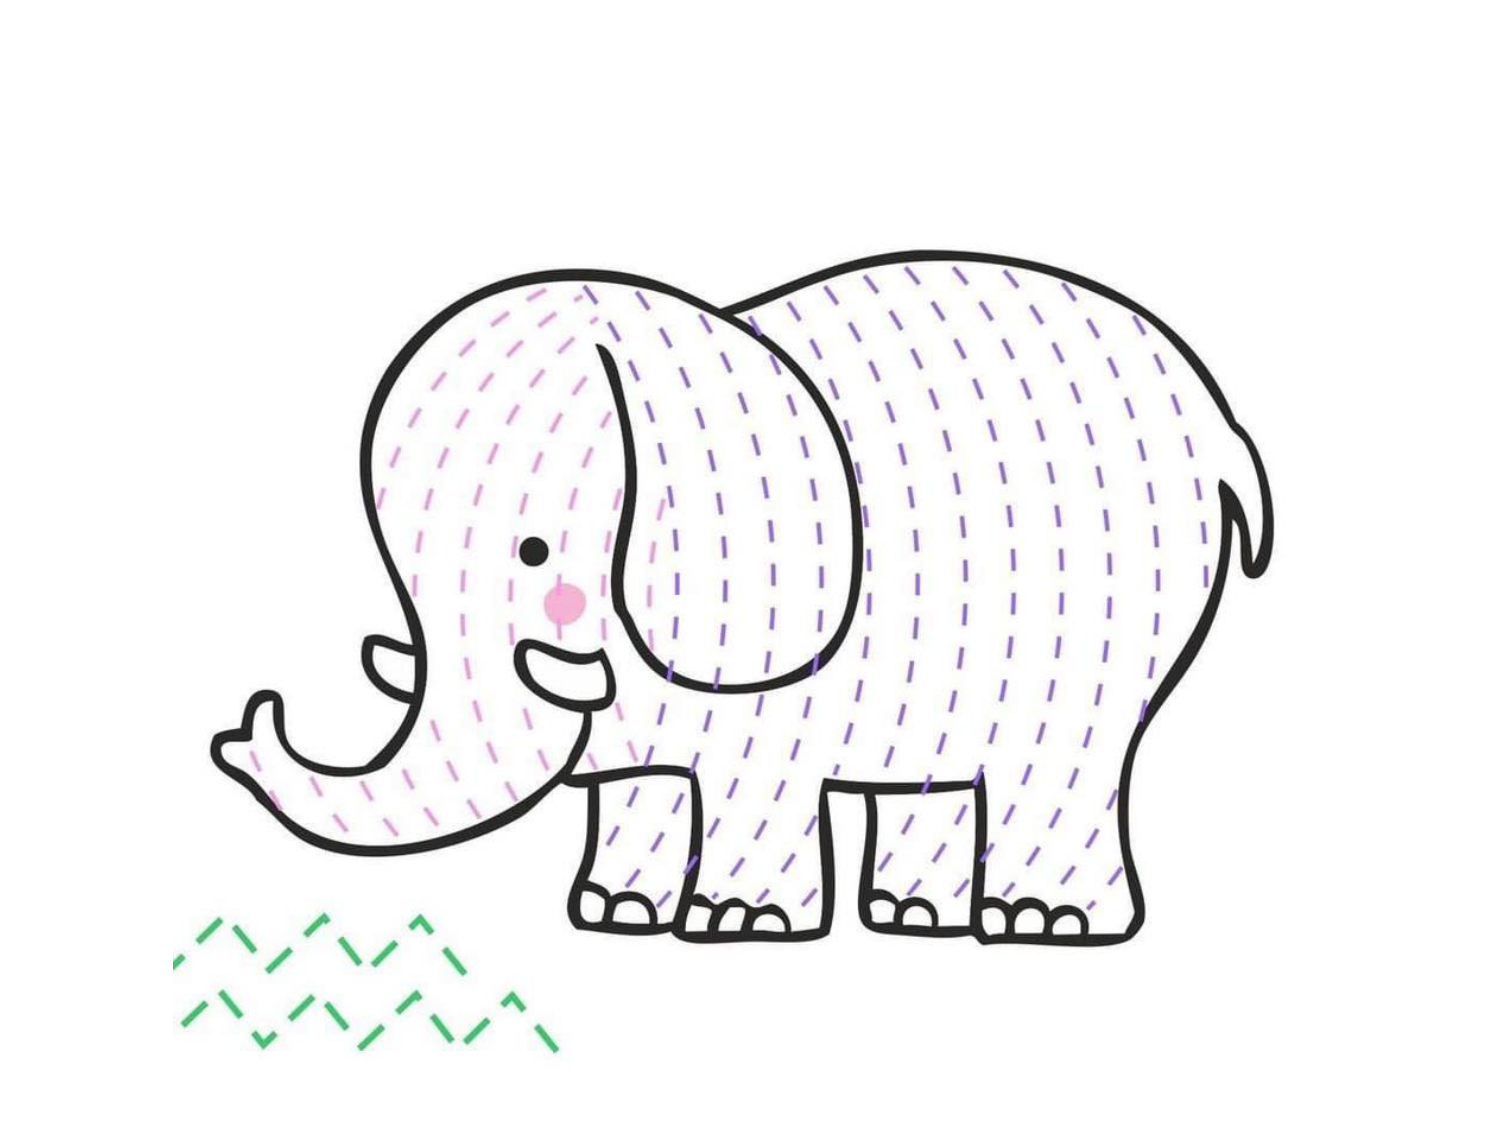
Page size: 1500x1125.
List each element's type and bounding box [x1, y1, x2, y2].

picture [172, 0, 1313, 1125]
